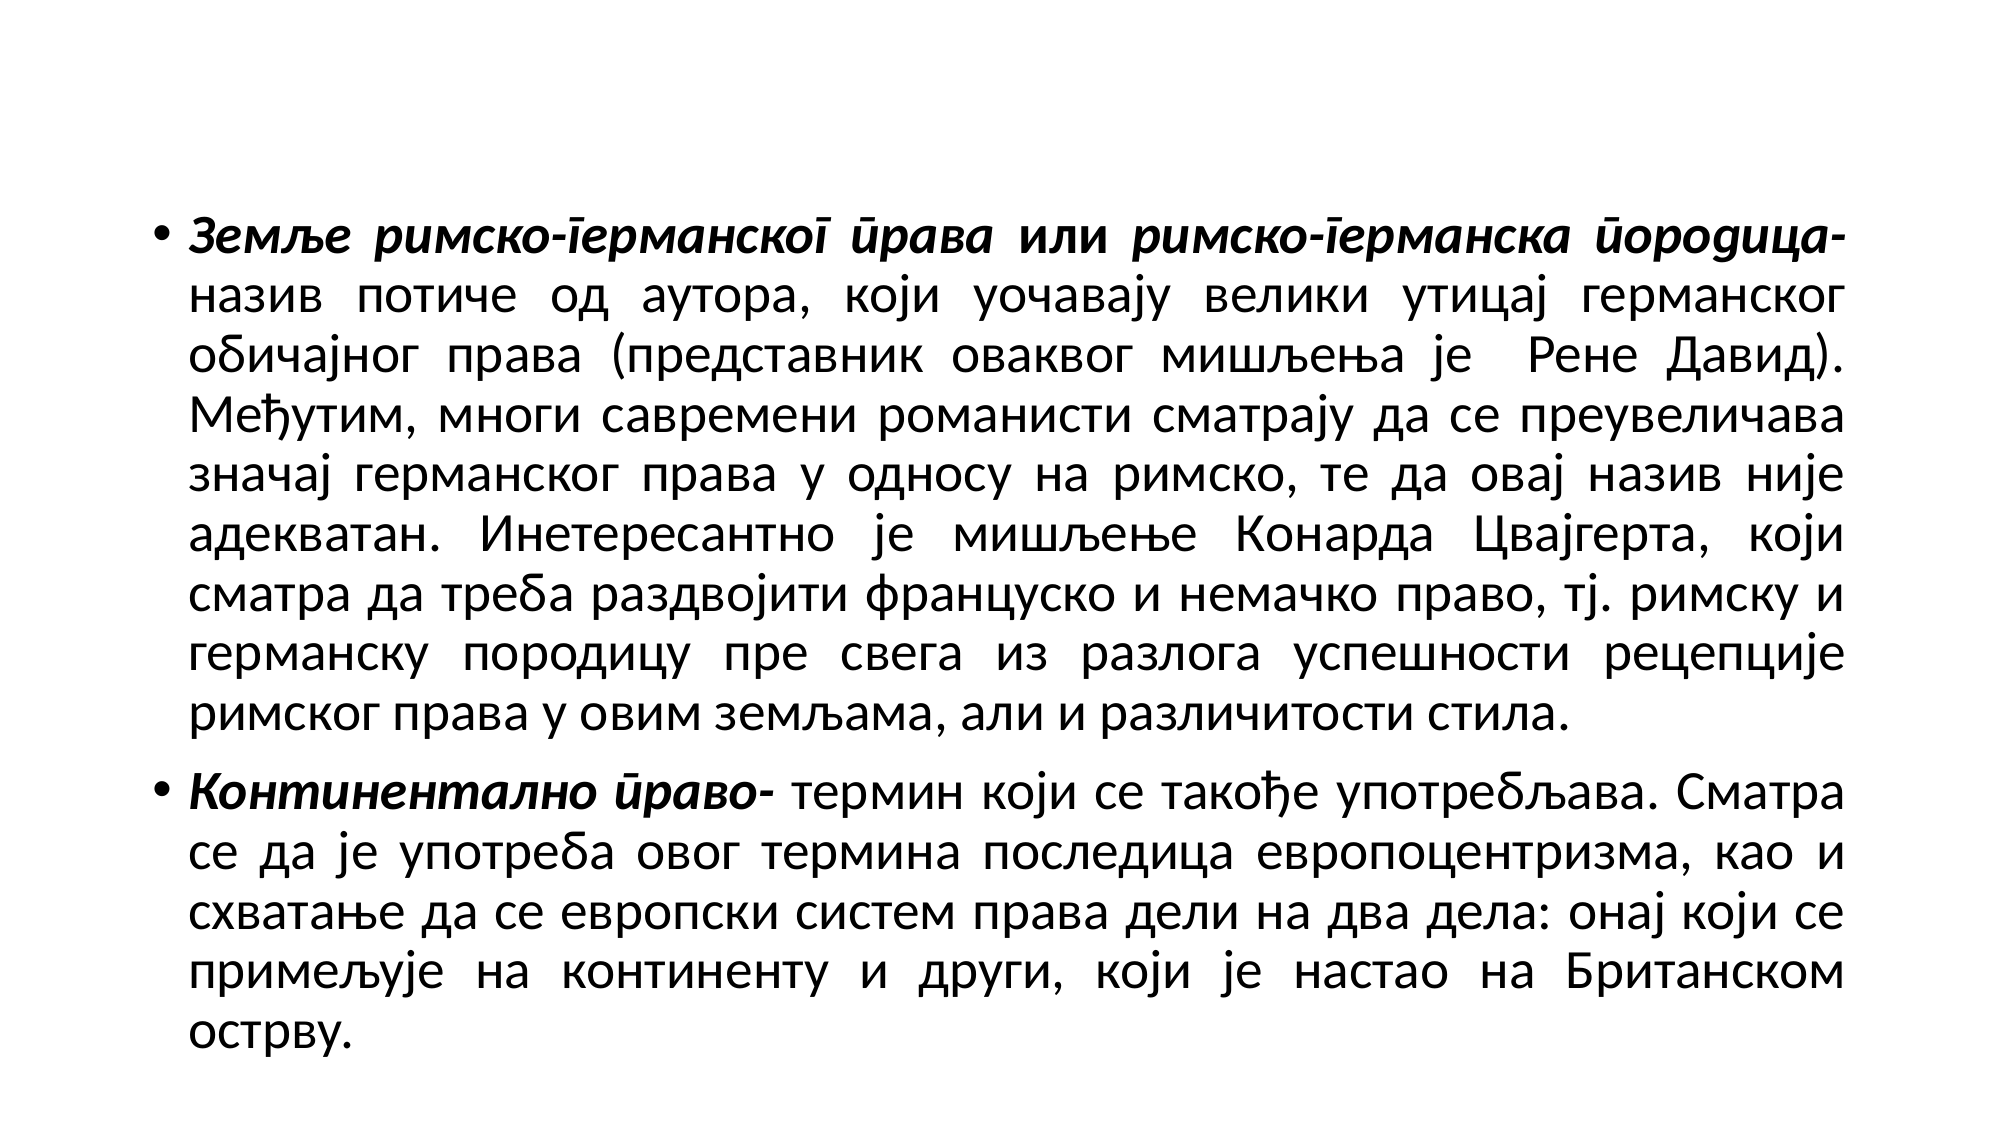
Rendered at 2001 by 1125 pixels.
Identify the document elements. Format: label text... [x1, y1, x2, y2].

list Земље римско-германског права или римско-германска породица- назив потиче од аутора, који уочавају велики утицај германског обичајног права (представник оваквог мишљења је Рене Давид). Међутим, многи савремени романисти сматрају да се преувеличава значај германског права у односу на римско, те да овај назив није адекватан. Инетересантно је мишљење Конарда Цвајгерта, који сматра да треба раздвојити француско и немачко право, тј. римску и германску породицу пре свега из разлога успешности рецепције римског права у овим земљама, али и различитости стила. Континентално право- термин који се такође употребљава. Сматра се да је употреба овог термина последица европоцентризма, као и схватање да се европски систем права дели на два дела: онај који се примељује на континенту и други, који је настао на Британском острву. [137, 198, 1863, 1080]
